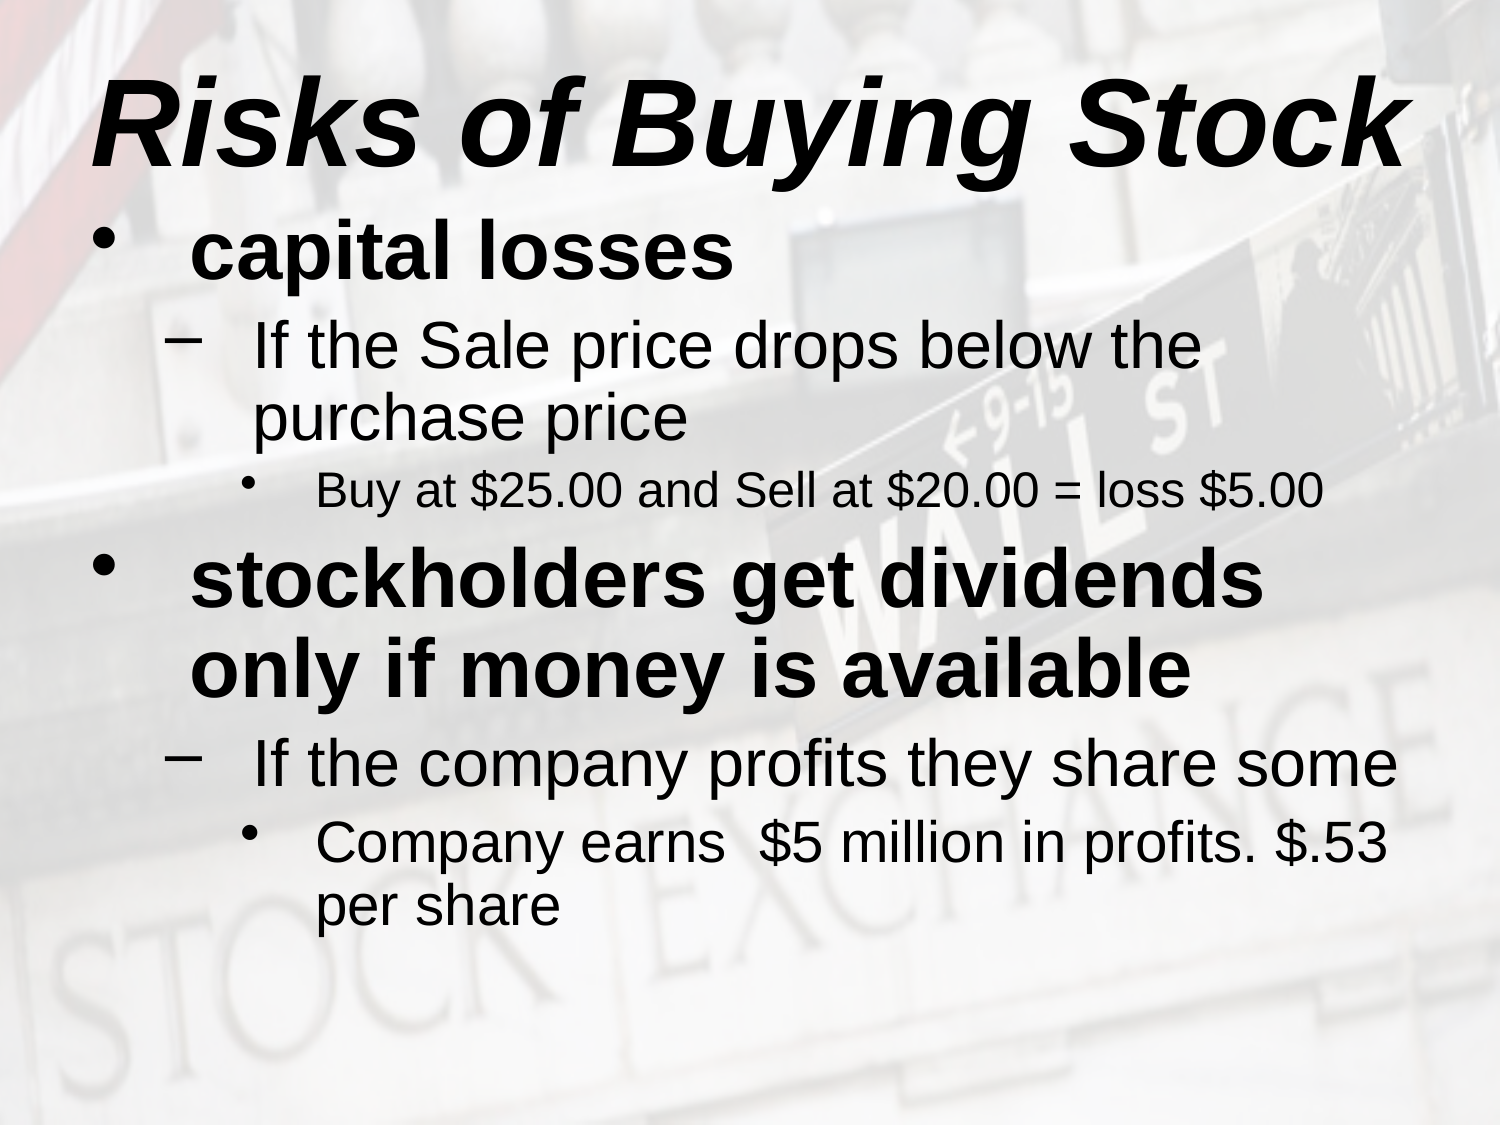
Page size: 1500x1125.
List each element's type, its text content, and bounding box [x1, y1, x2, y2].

list capital losses If the Sale price drops below the purchase price Buy at $25.00 and Sell at $20.00 = loss $5.00 stockholders get dividends only if money is available If the company profits they share some Company earns $5 million in profits. $.53 per share [75, 200, 1425, 1025]
title Risks of Buying Stock [75, 45, 1425, 188]
